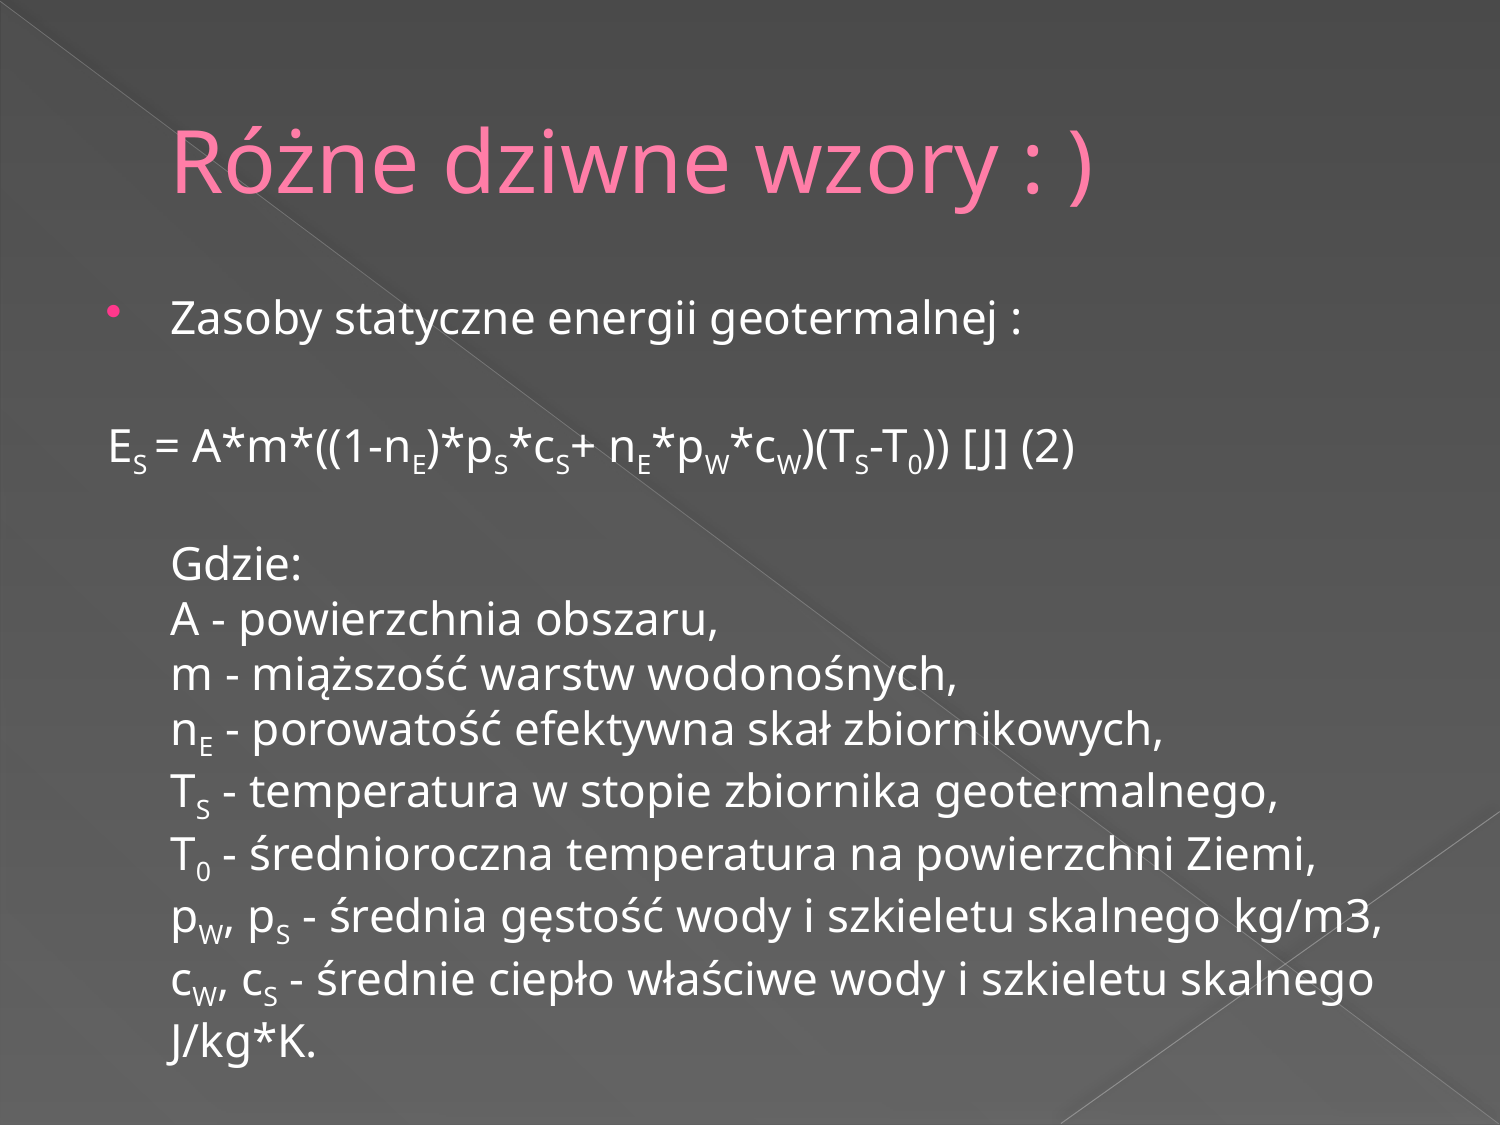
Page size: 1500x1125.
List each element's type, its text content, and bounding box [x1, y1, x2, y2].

list Zasoby statyczne energii geotermalnej : ES = A*m*((1-nE)*pS*cS+ nE*pW*cW)(TS-T0)) [J] (2) Gdzie: A - powierzchnia obszaru, m - miąższość warstw wodonośnych, nE - porowatość efektywna skał zbiornikowych, TS - temperatura w stopie zbiornika geotermalnego, T0 - średnioroczna temperatura na powierzchni Ziemi, pW, pS - średnia gęstość wody i szkieletu skalnego kg/m3, cW, cS - średnie ciepło właściwe wody i szkieletu skalnego J/kg*K. [82, 281, 1432, 1032]
title Różne dziwne wzory : ) [75, 43, 1425, 274]
